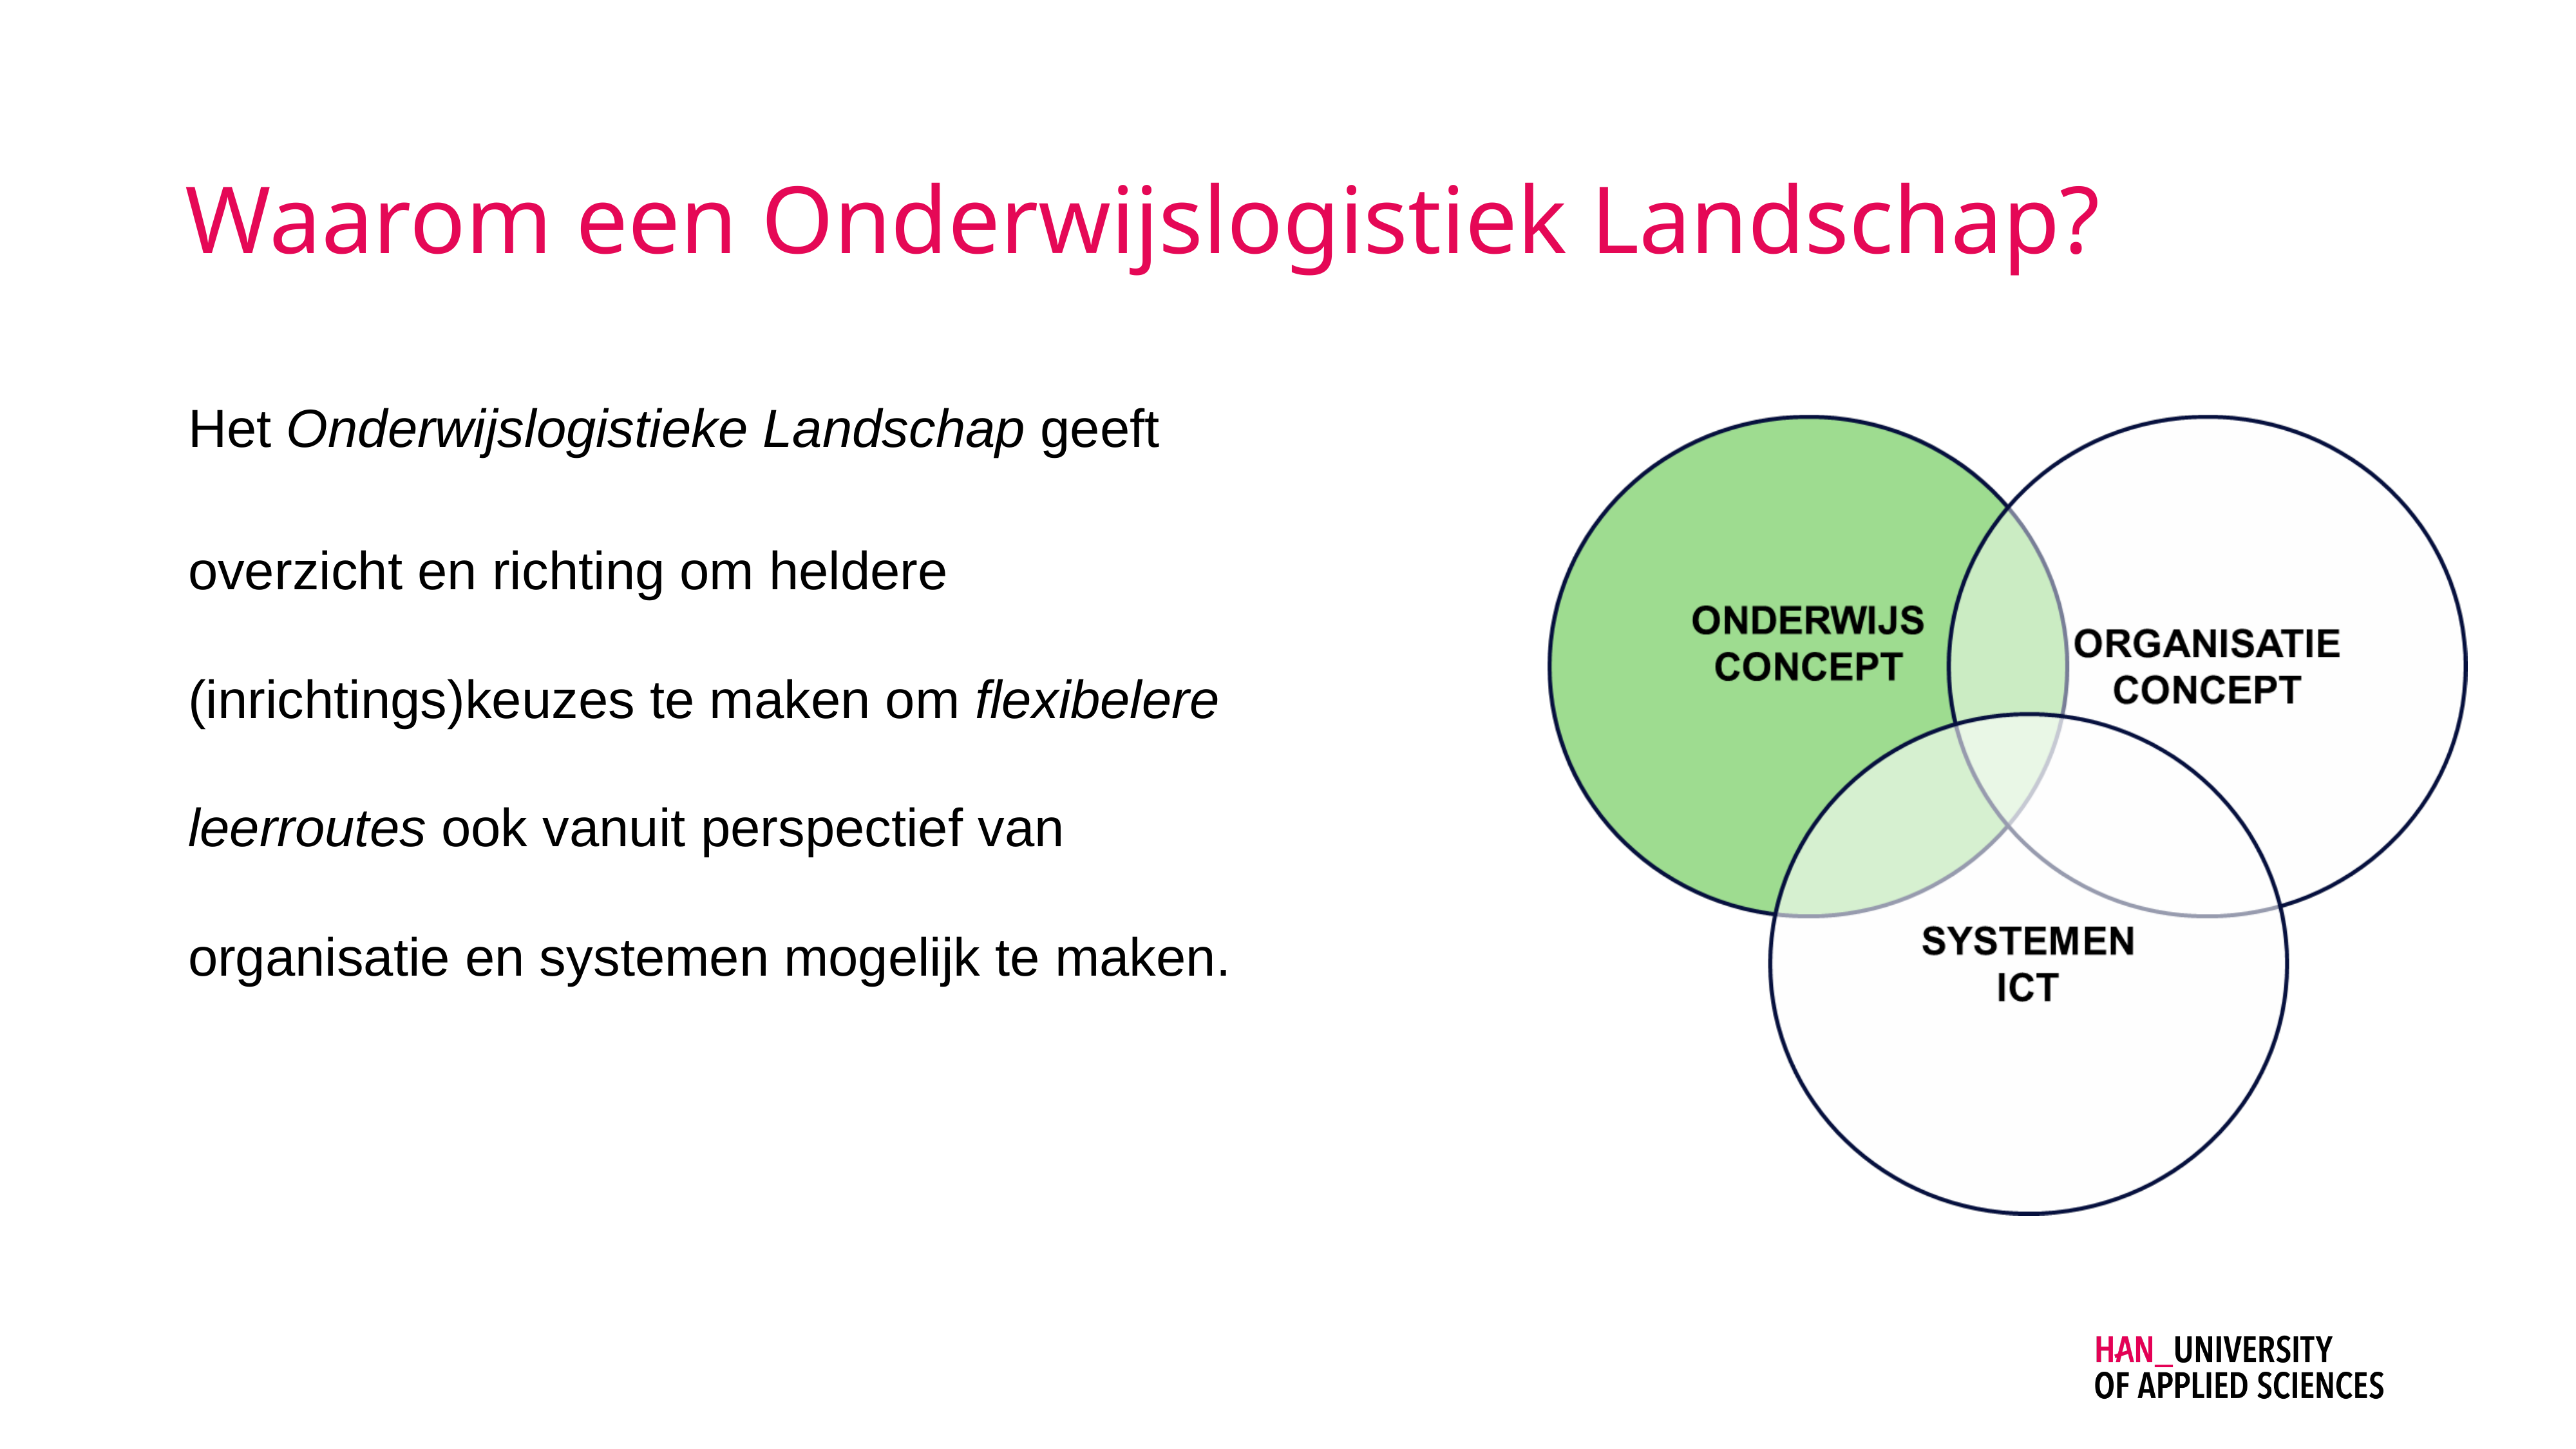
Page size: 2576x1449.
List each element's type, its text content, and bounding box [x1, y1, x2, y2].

text_box [202, 171, 1205, 567]
picture [2087, 1309, 2418, 1449]
title Waarom een Onderwijslogistiek Landschap? [176, 171, 202, 390]
title Waarom een Onderwijslogistiek Landschap? [1205, 171, 2398, 390]
list Het Onderwijslogistieke Landschap geeft overzicht en richting om heldere (inrichtings)keuzes te maken om flexibelere leerroutes ook vanuit perspectief van organisatie en systemen mogelijk te maken. [178, 324, 1325, 1307]
picture [1548, 415, 2468, 1216]
